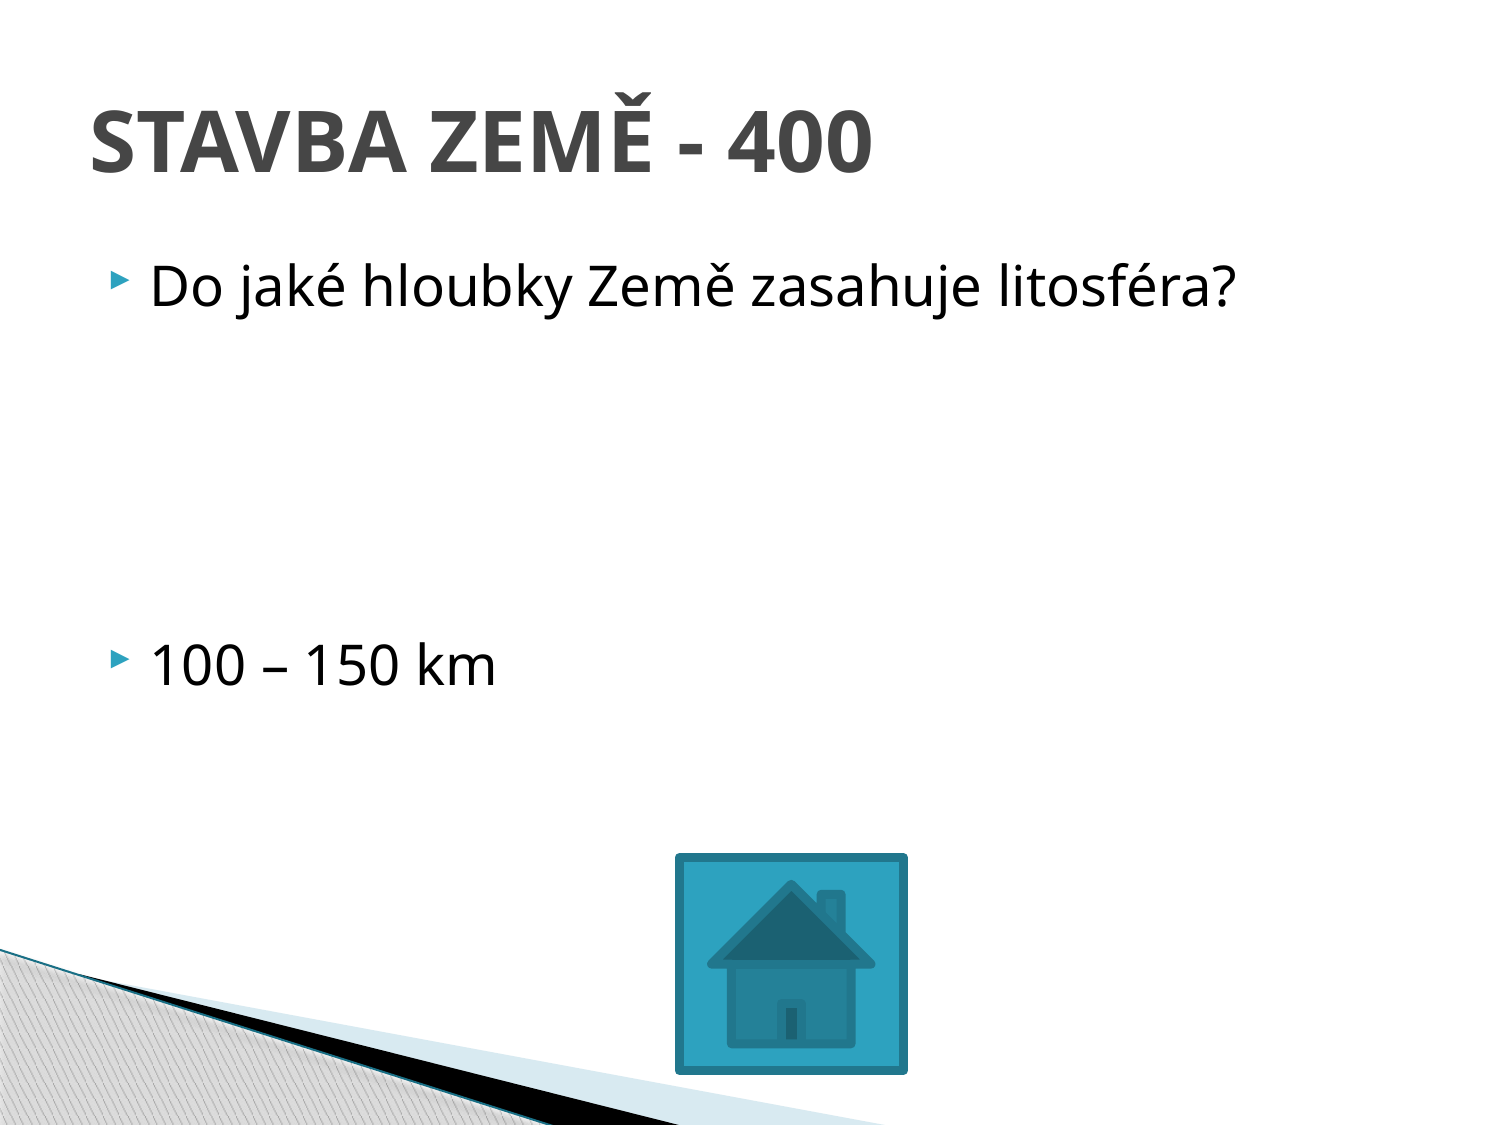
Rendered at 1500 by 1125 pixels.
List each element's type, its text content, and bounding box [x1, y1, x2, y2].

text_box [675, 853, 908, 1075]
list Do jaké hloubky Země zasahuje litosféra? 100 – 150 km [75, 243, 1425, 986]
title STAVBA ZEMĚ - 400 [75, 45, 1425, 233]
